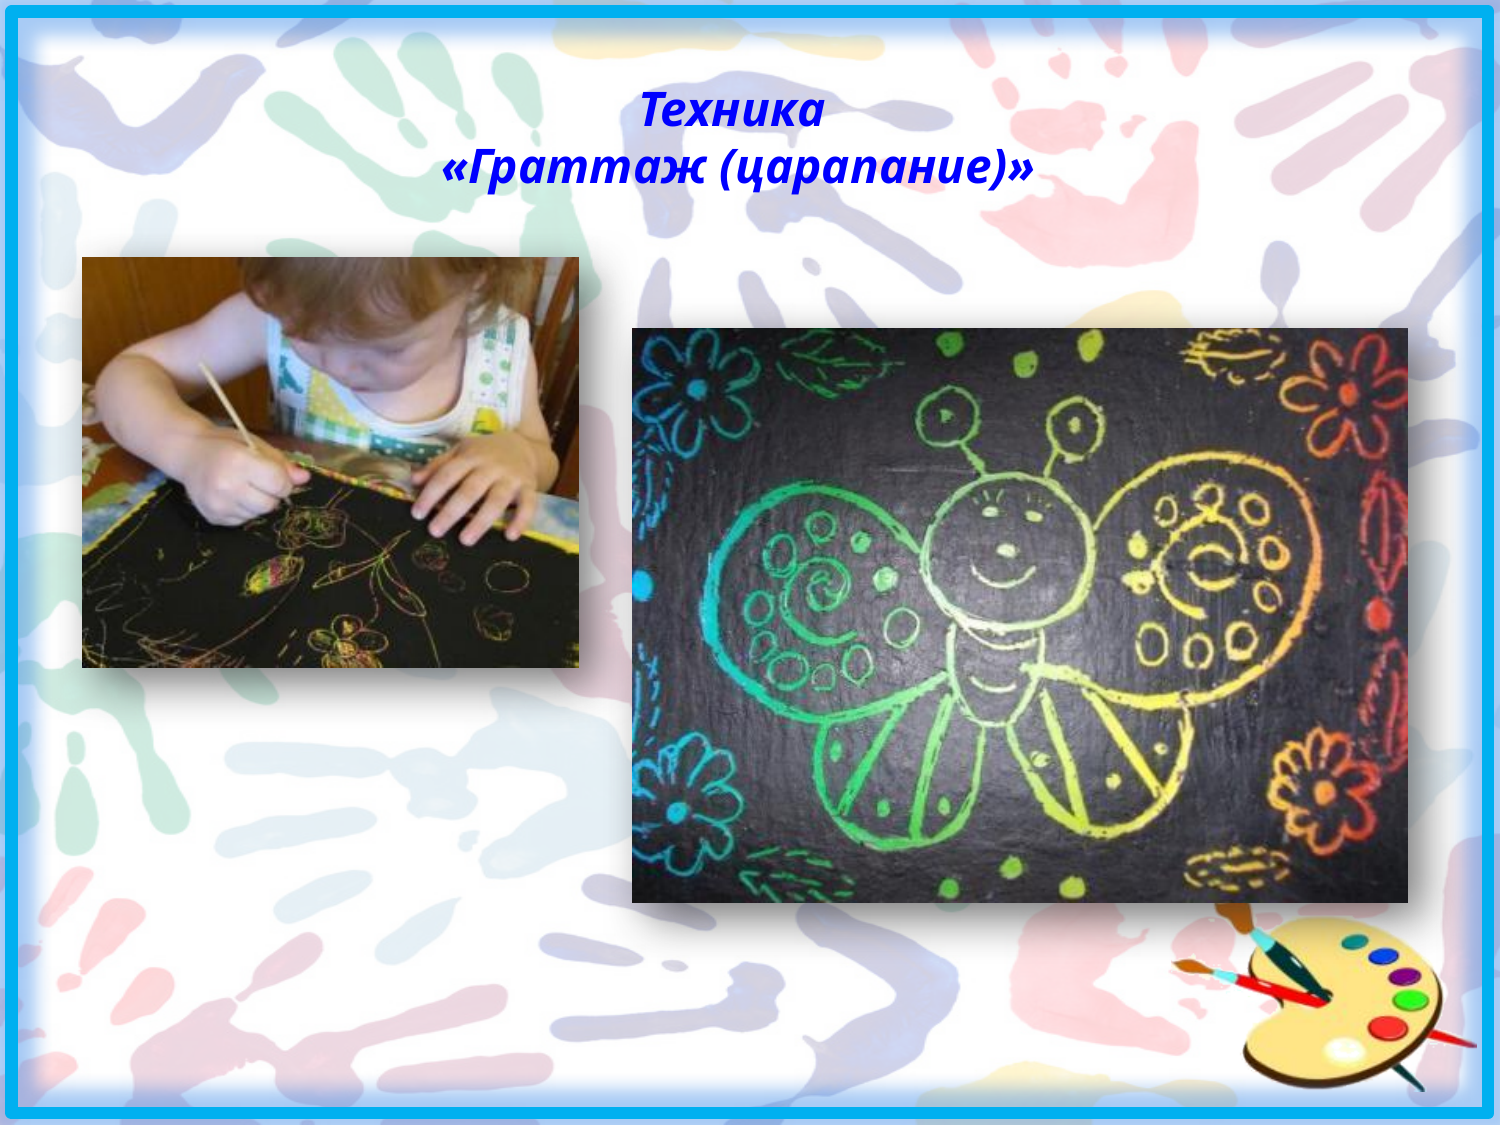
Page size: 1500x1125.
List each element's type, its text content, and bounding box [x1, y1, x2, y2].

picture [81, 257, 580, 669]
picture [1171, 897, 1476, 1092]
title Техника «Граттаж (царапание)» [23, 70, 1454, 258]
picture [632, 327, 1409, 903]
